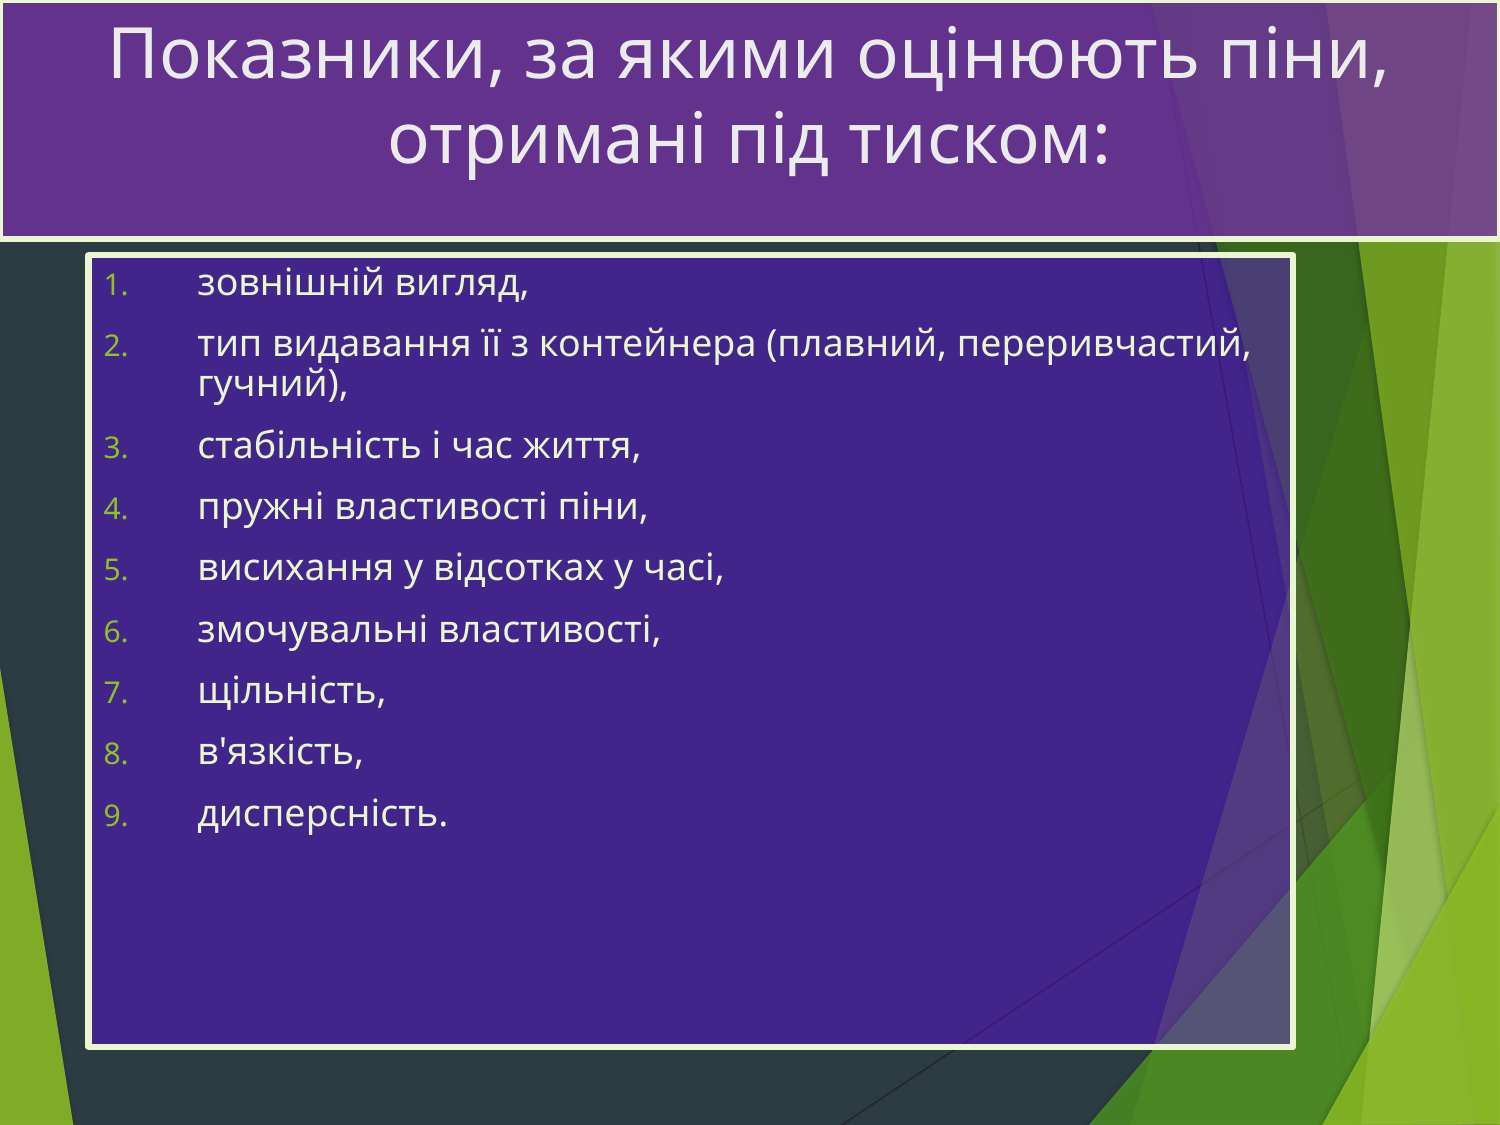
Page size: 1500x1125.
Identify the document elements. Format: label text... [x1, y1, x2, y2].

title Показники, за якими оцінюють піни, отримані під тиском: [0, 0, 1500, 239]
list зовнішній вигляд, тип видавання її з контейнера (плавний, переривчастий, гучний), стабільність і час життя, пружні властивості піни, висихання у відсотках у часі, змочувальні властивості, щільність, в'язкість, дисперсність. [88, 255, 1294, 1047]
